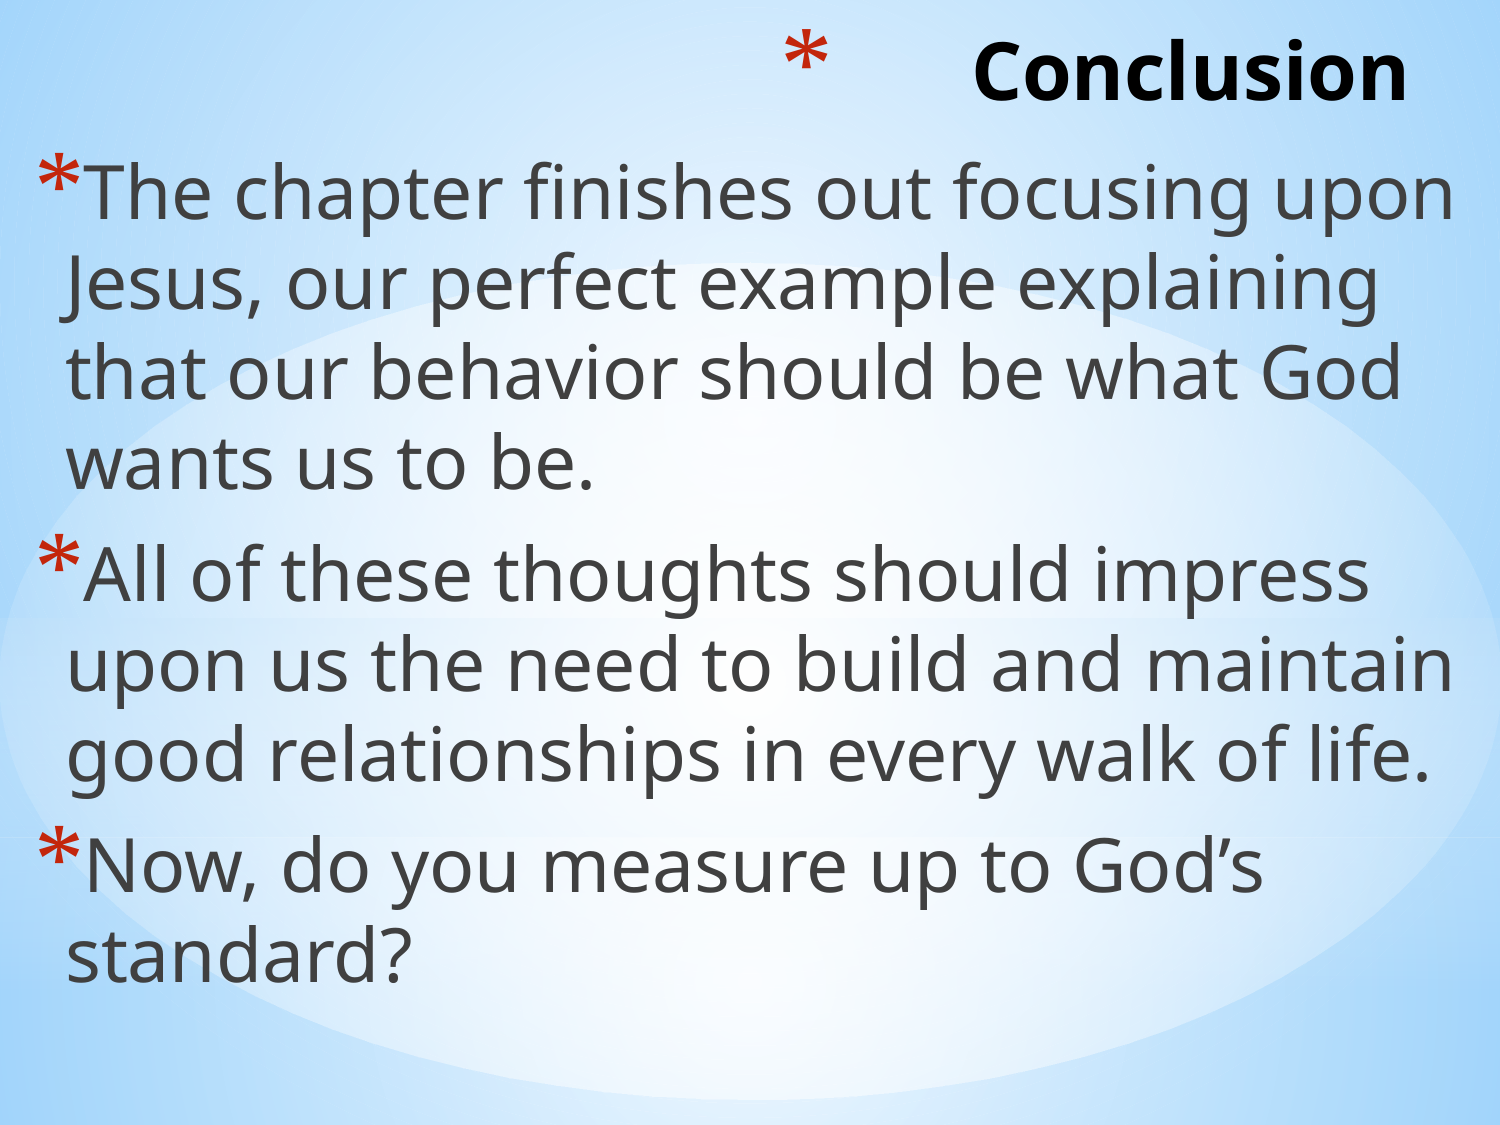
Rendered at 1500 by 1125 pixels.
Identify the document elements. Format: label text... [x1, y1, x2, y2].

title Conclusion [75, 12, 1425, 125]
list The chapter finishes out focusing upon Jesus, our perfect example explaining that our behavior should be what God wants us to be. All of these thoughts should impress upon us the need to build and maintain good relationships in every walk of life. Now, do you measure up to God’s standard? [12, 137, 1500, 1100]
